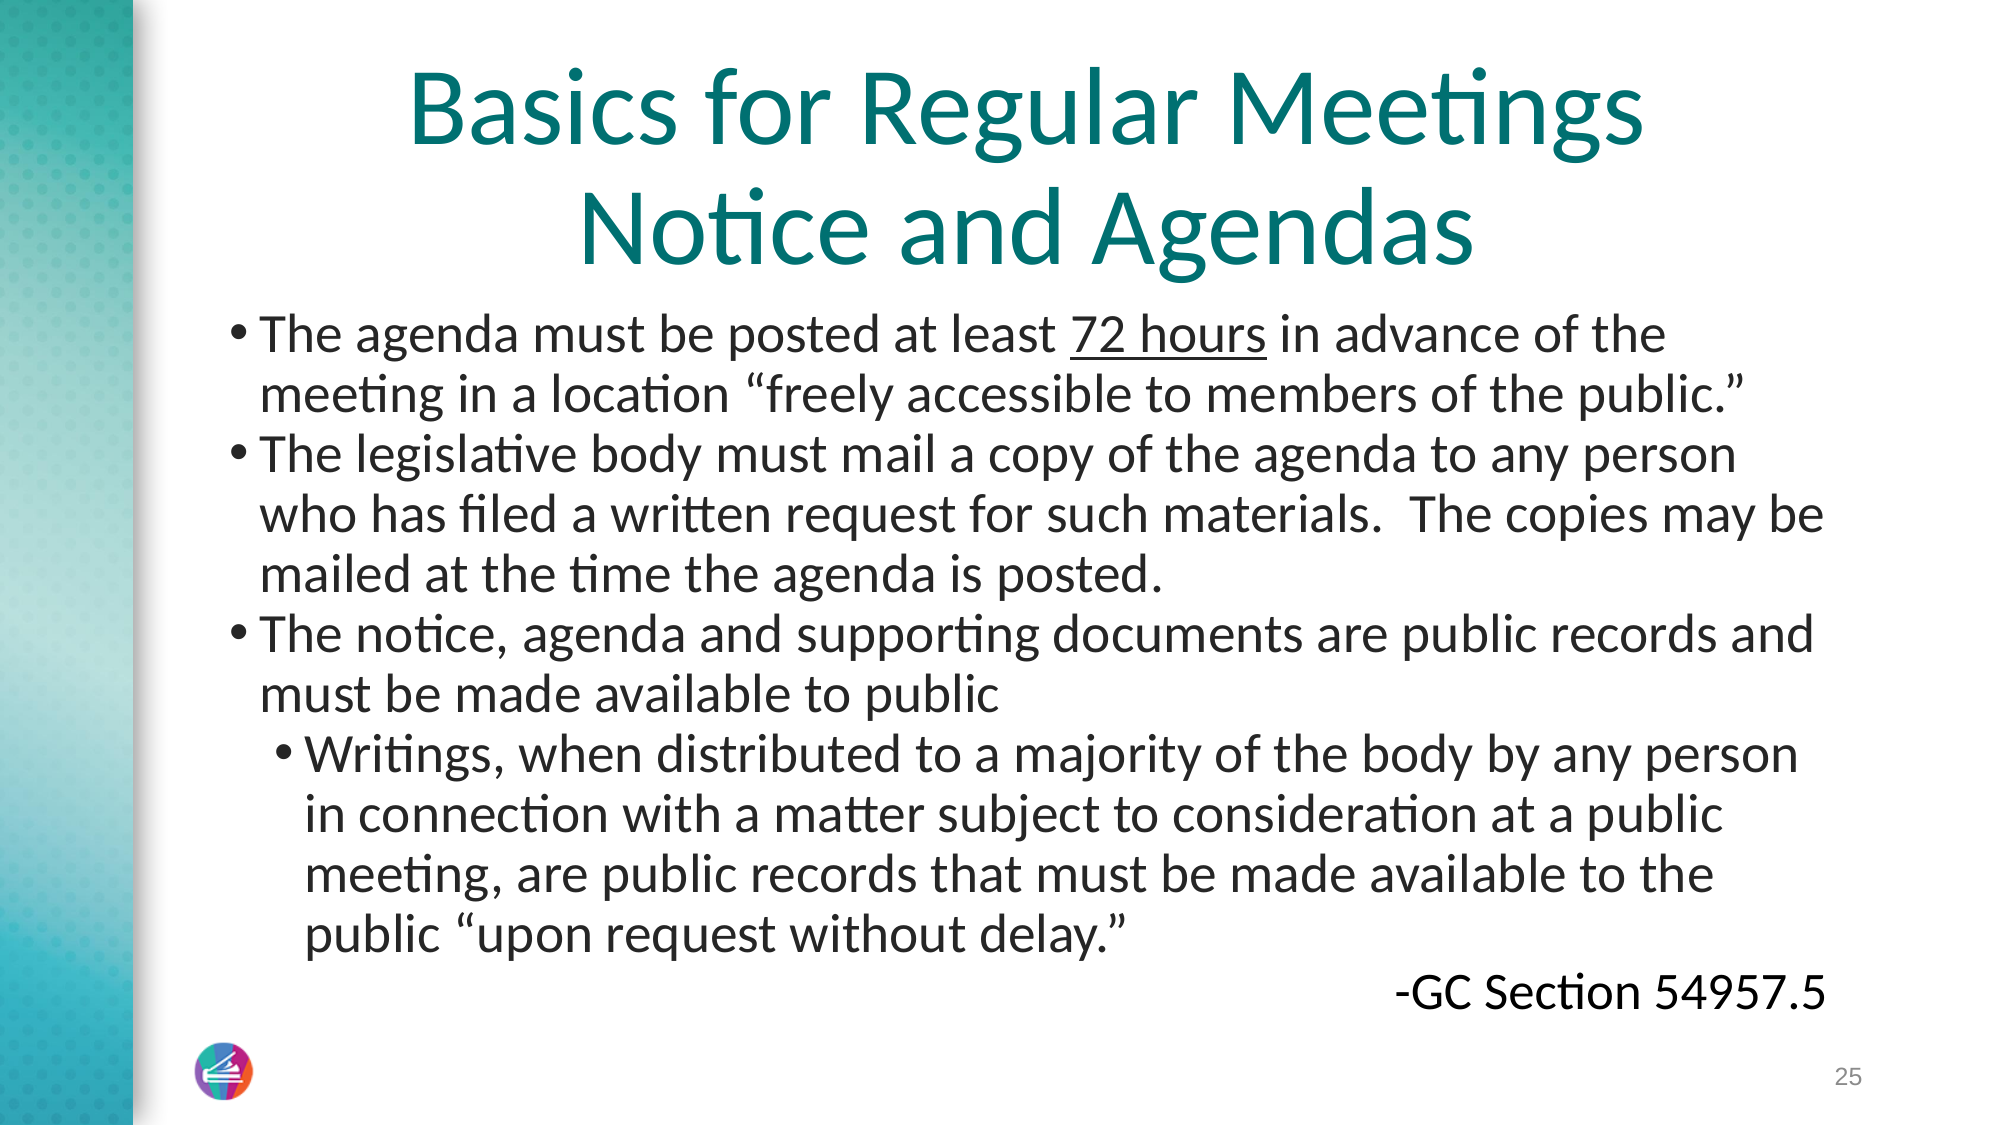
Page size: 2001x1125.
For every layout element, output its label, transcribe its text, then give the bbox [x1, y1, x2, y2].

picture [192, 1040, 255, 1103]
list The agenda must be posted at least 72 hours in advance of the meeting in a location “freely accessible to members of the public.” The legislative body must mail a copy of the agenda to any person who has filed a written request for such materials. The copies may be mailed at the time the agenda is posted. The notice, agenda and supporting documents are public records and must be made available to public Writings, when distributed to a majority of the body by any person in connection with a matter subject to consideration at a public meeting, are public records that must be made available to the public “upon request without delay.” -GC Section 54957.5 [209, 294, 1860, 1020]
picture [0, 0, 133, 1125]
title Basics for Regular Meetings Notice and Agendas [192, 59, 1863, 278]
slide_number 25 [1412, 1048, 1863, 1103]
